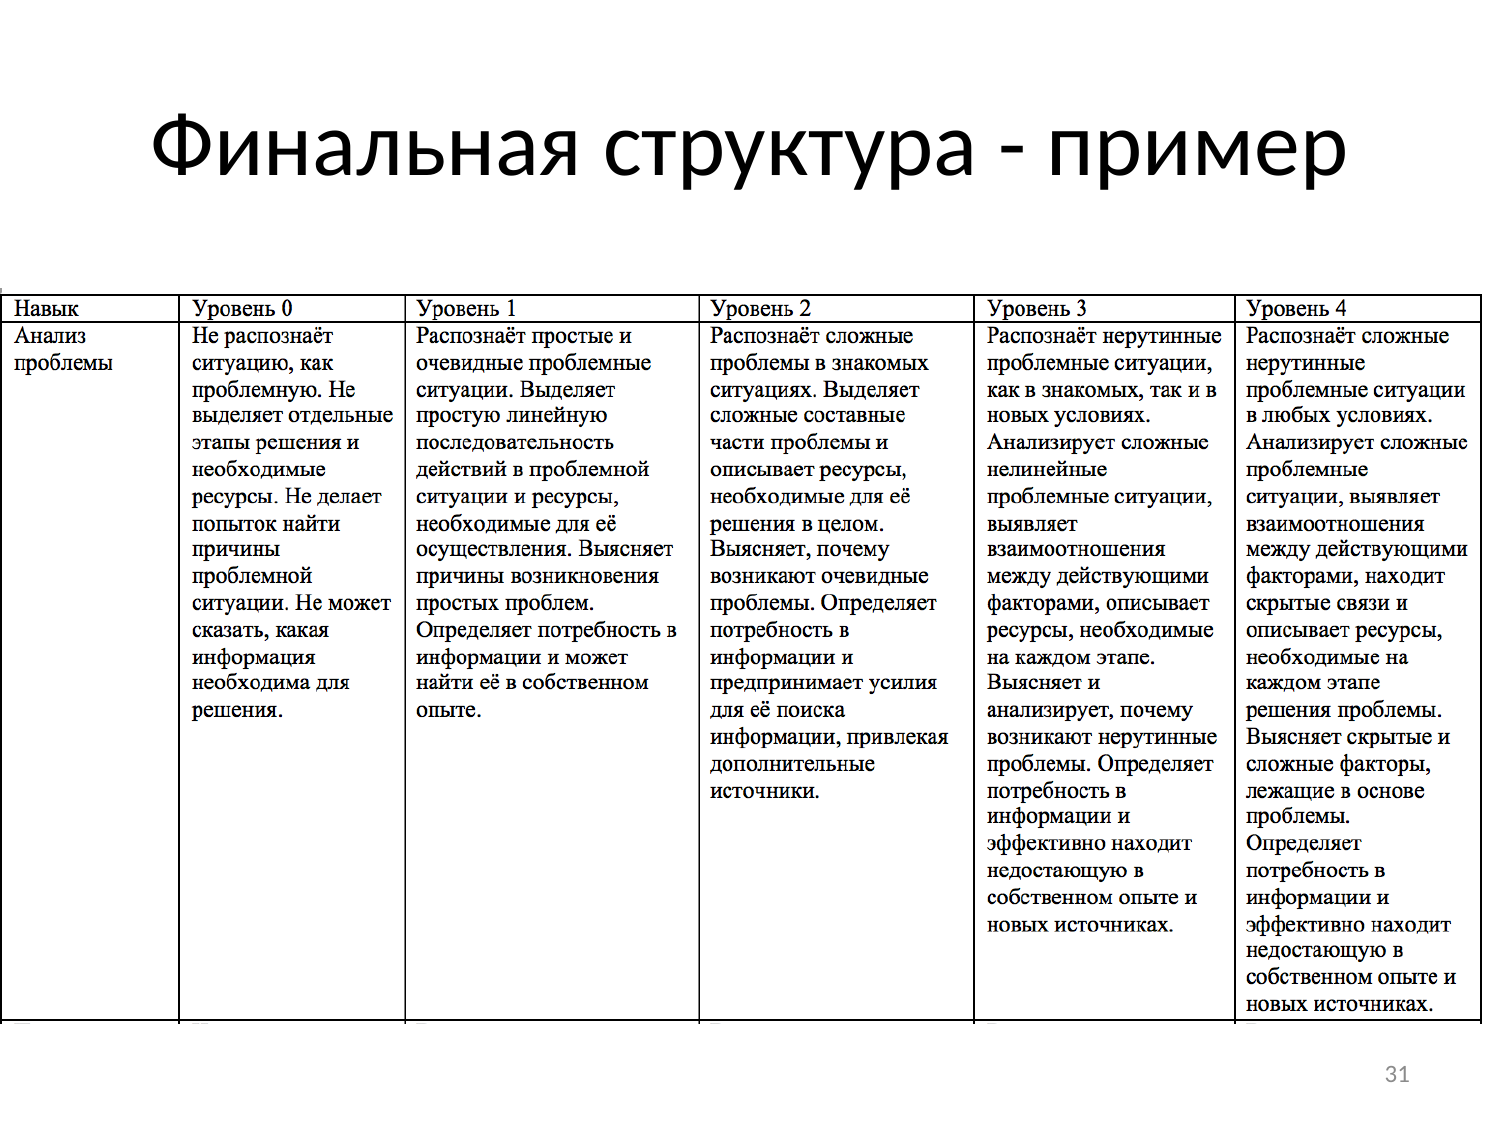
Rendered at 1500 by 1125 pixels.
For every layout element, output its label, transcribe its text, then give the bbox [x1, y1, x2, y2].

title Финальная структура - пример [74, 44, 1426, 233]
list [0, 288, 1491, 1024]
slide_number 31 [1074, 1042, 1425, 1103]
